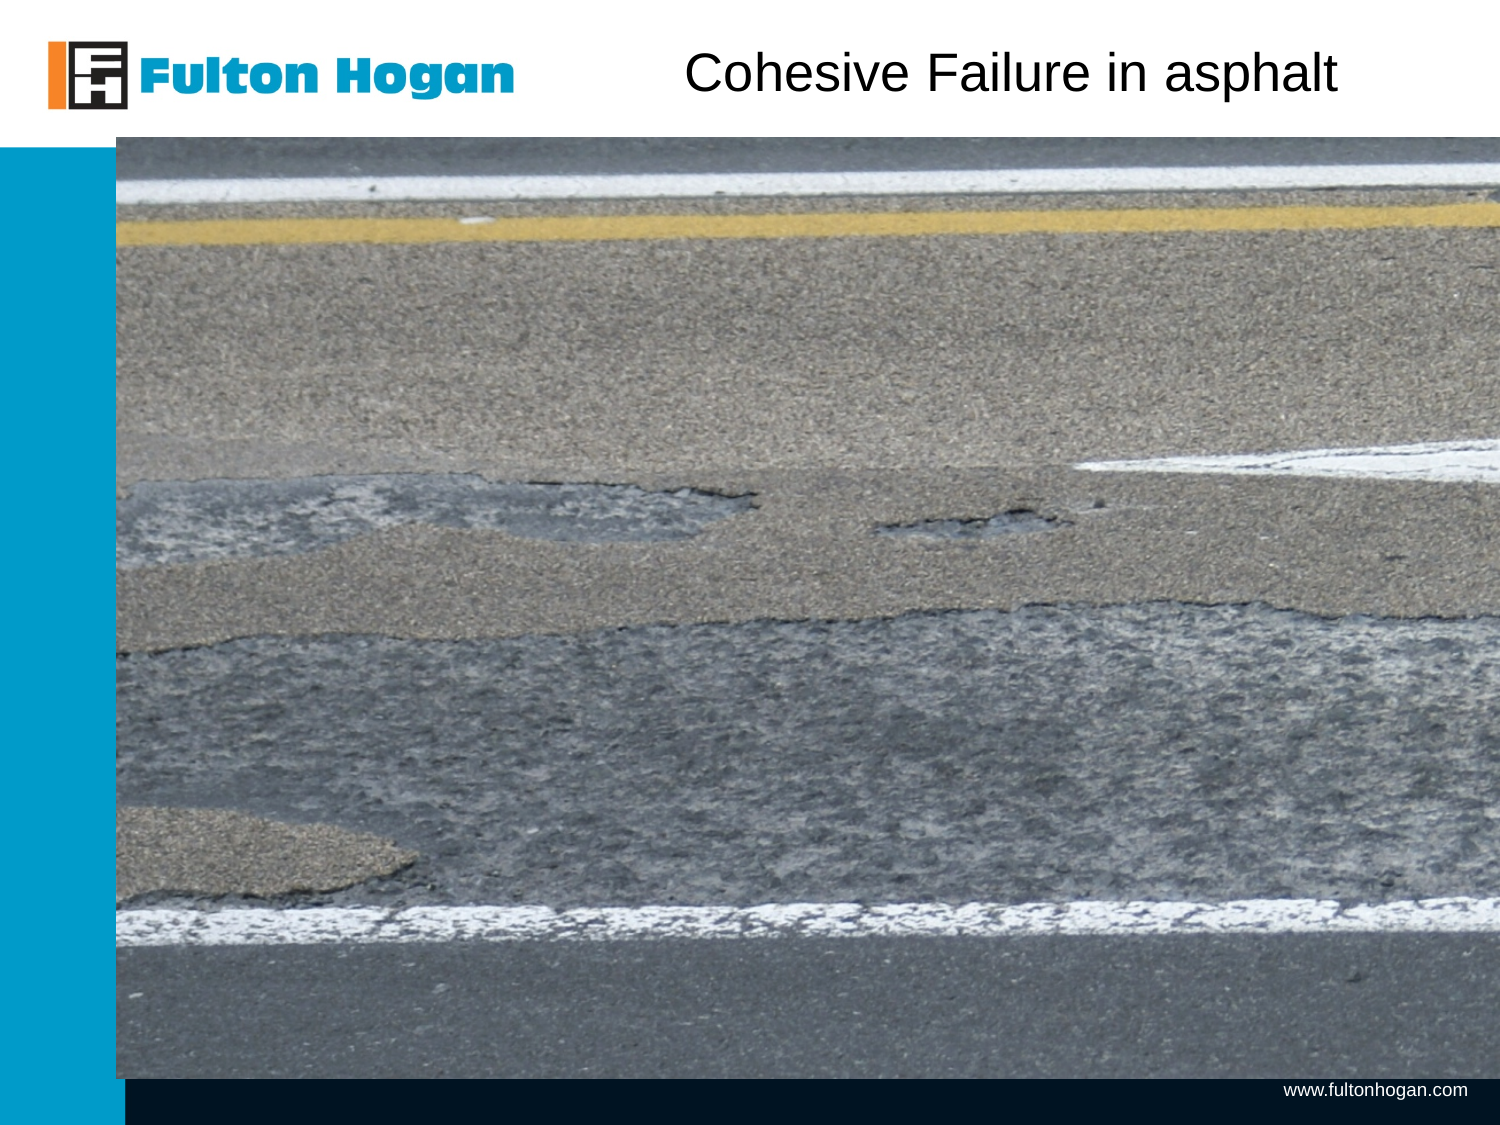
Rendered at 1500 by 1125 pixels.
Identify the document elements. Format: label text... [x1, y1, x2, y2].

picture [42, 36, 520, 115]
title Cohesive Failure in asphalt [524, 0, 1500, 136]
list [116, 137, 1500, 1079]
picture [127, 1079, 1500, 1125]
